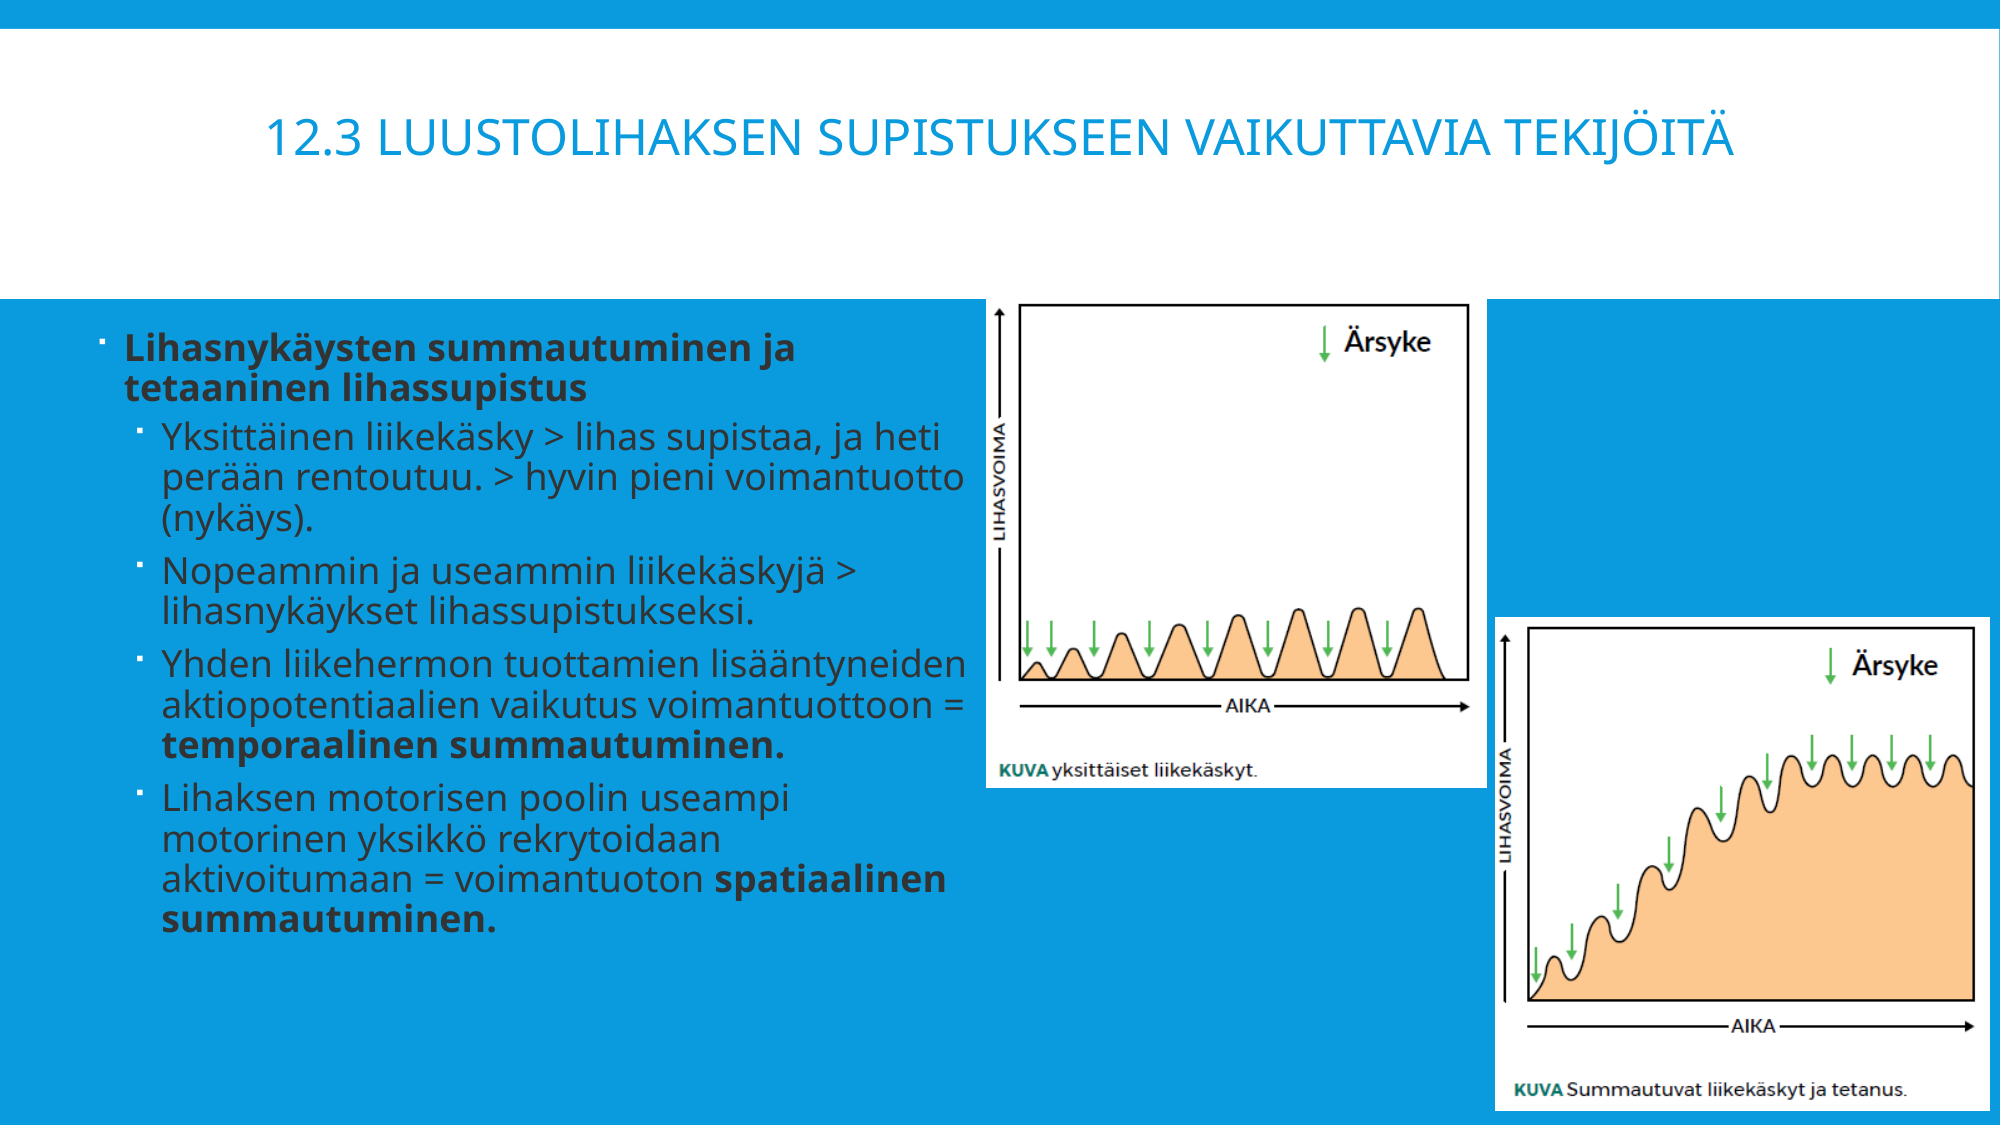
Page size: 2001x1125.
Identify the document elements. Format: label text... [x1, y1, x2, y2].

list Lihasnykäysten summautuminen ja tetaaninen lihassupistus Yksittäinen liikekäsky > lihas supistaa, ja heti perään rentoutuu. > hyvin pieni voimantuotto (nykäys). Nopeammin ja useammin liikekäskyjä > lihasnykäykset lihassupistukseksi. Yhden liikehermon tuottamien lisääntyneiden aktiopotentiaalien vaikutus voimantuottoon = temporaalinen summautuminen. Lihaksen motorisen poolin useampi motorinen yksikkö rekrytoidaan aktivoitumaan = voimantuoton spatiaalinen summautuminen. [78, 321, 1000, 1012]
picture [1496, 618, 1989, 1110]
picture [986, 293, 1487, 787]
title 12.3 Luustolihaksen supistukseen vaikuttavia tekijöitä [197, 46, 1803, 295]
